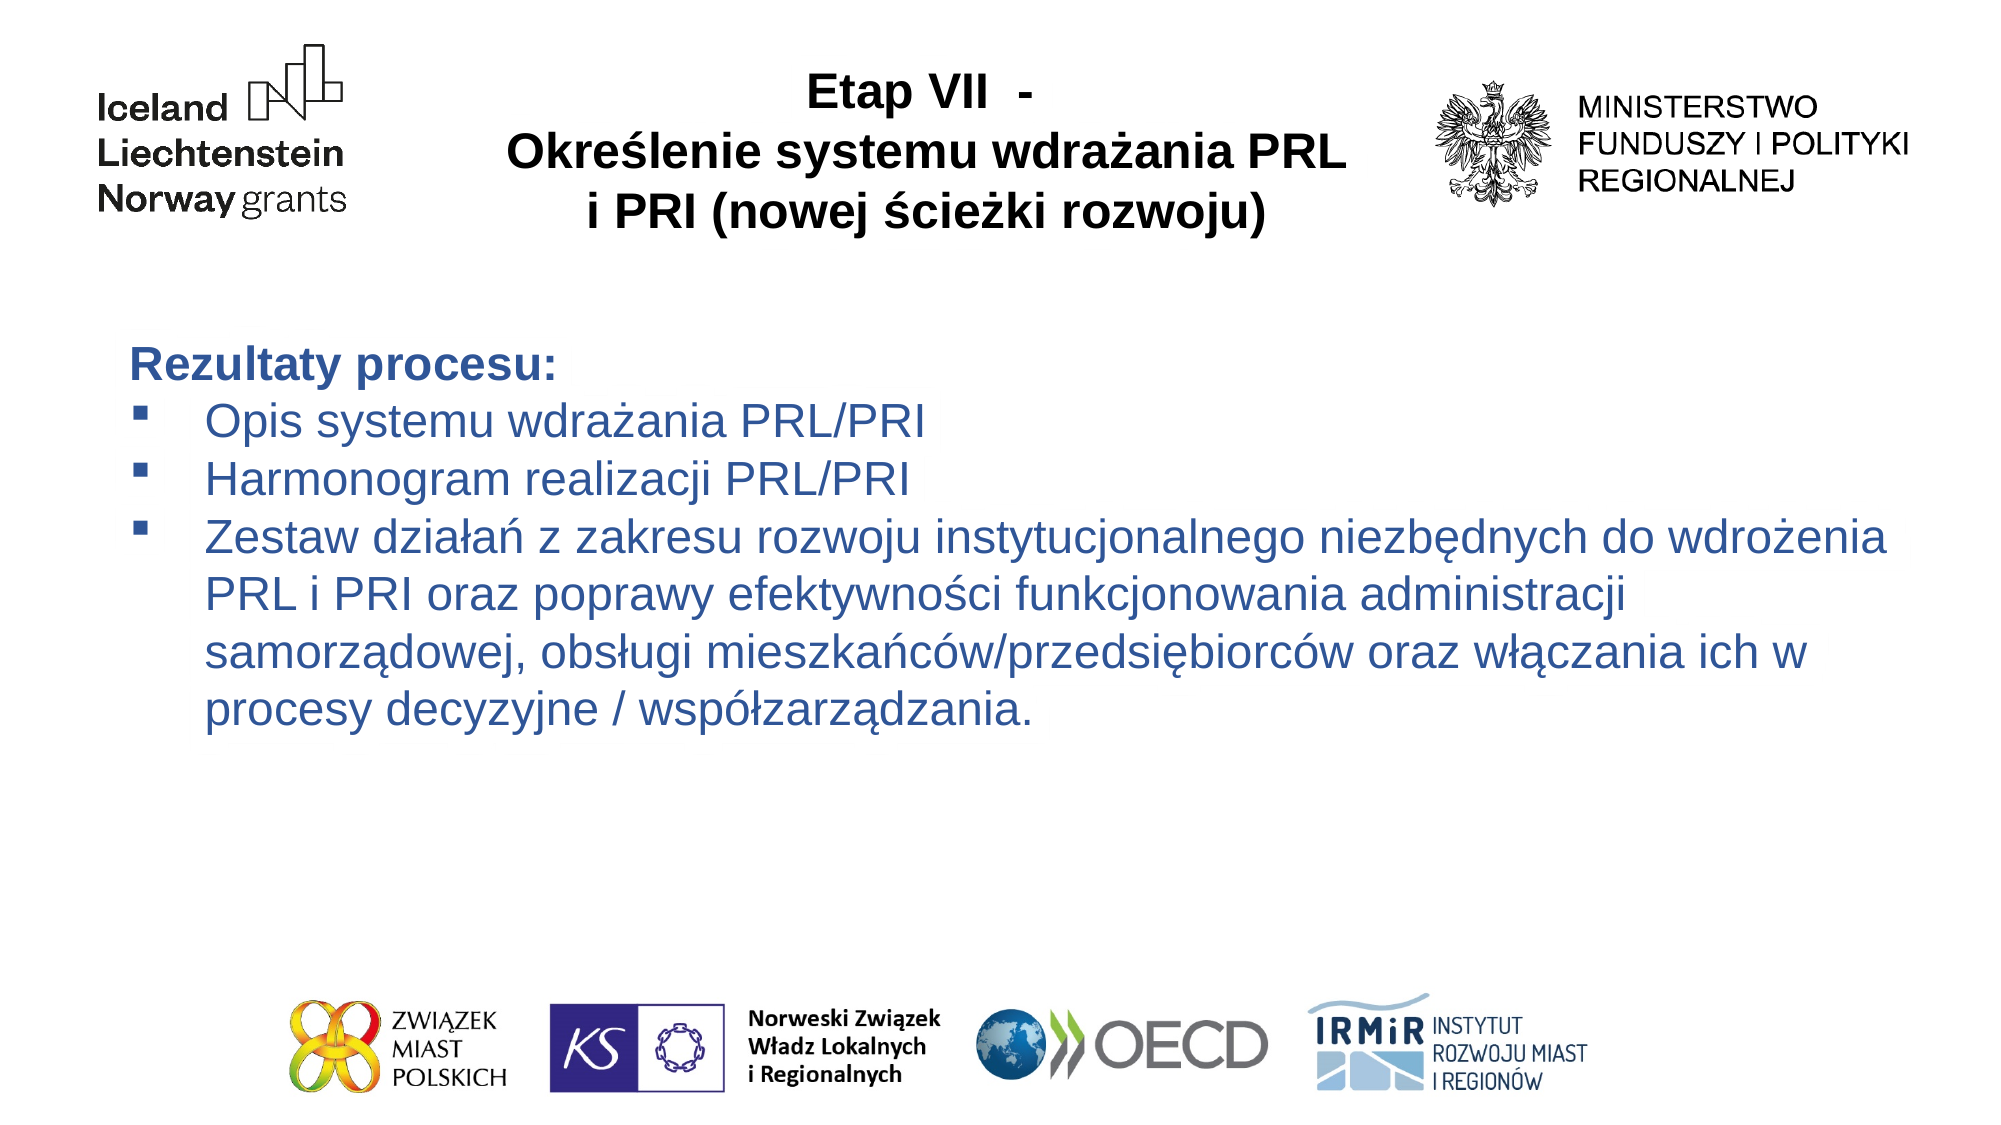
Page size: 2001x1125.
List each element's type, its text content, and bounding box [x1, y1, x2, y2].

picture [96, 44, 347, 220]
text_box Etap VII - Określenie systemu wdrażania PRL i PRI (nowej ścieżki rozwoju) [487, 50, 1367, 251]
text_box Rezultaty procesu: Opis systemu wdrażania PRL/PRI Harmonogram realizacji PRL/PRI Zestaw działań z zakresu rozwoju instytucjonalnego niezbędnych do wdrożenia PRL i PRI oraz poprawy efektywności funkcjonowania administracji samorządowej, obsługi mieszkańców/przedsiębiorców oraz włączania ich w procesy decyzyjne / współzarządzania. [114, 325, 1923, 760]
picture [223, 964, 1649, 1119]
picture [1405, 59, 1937, 227]
